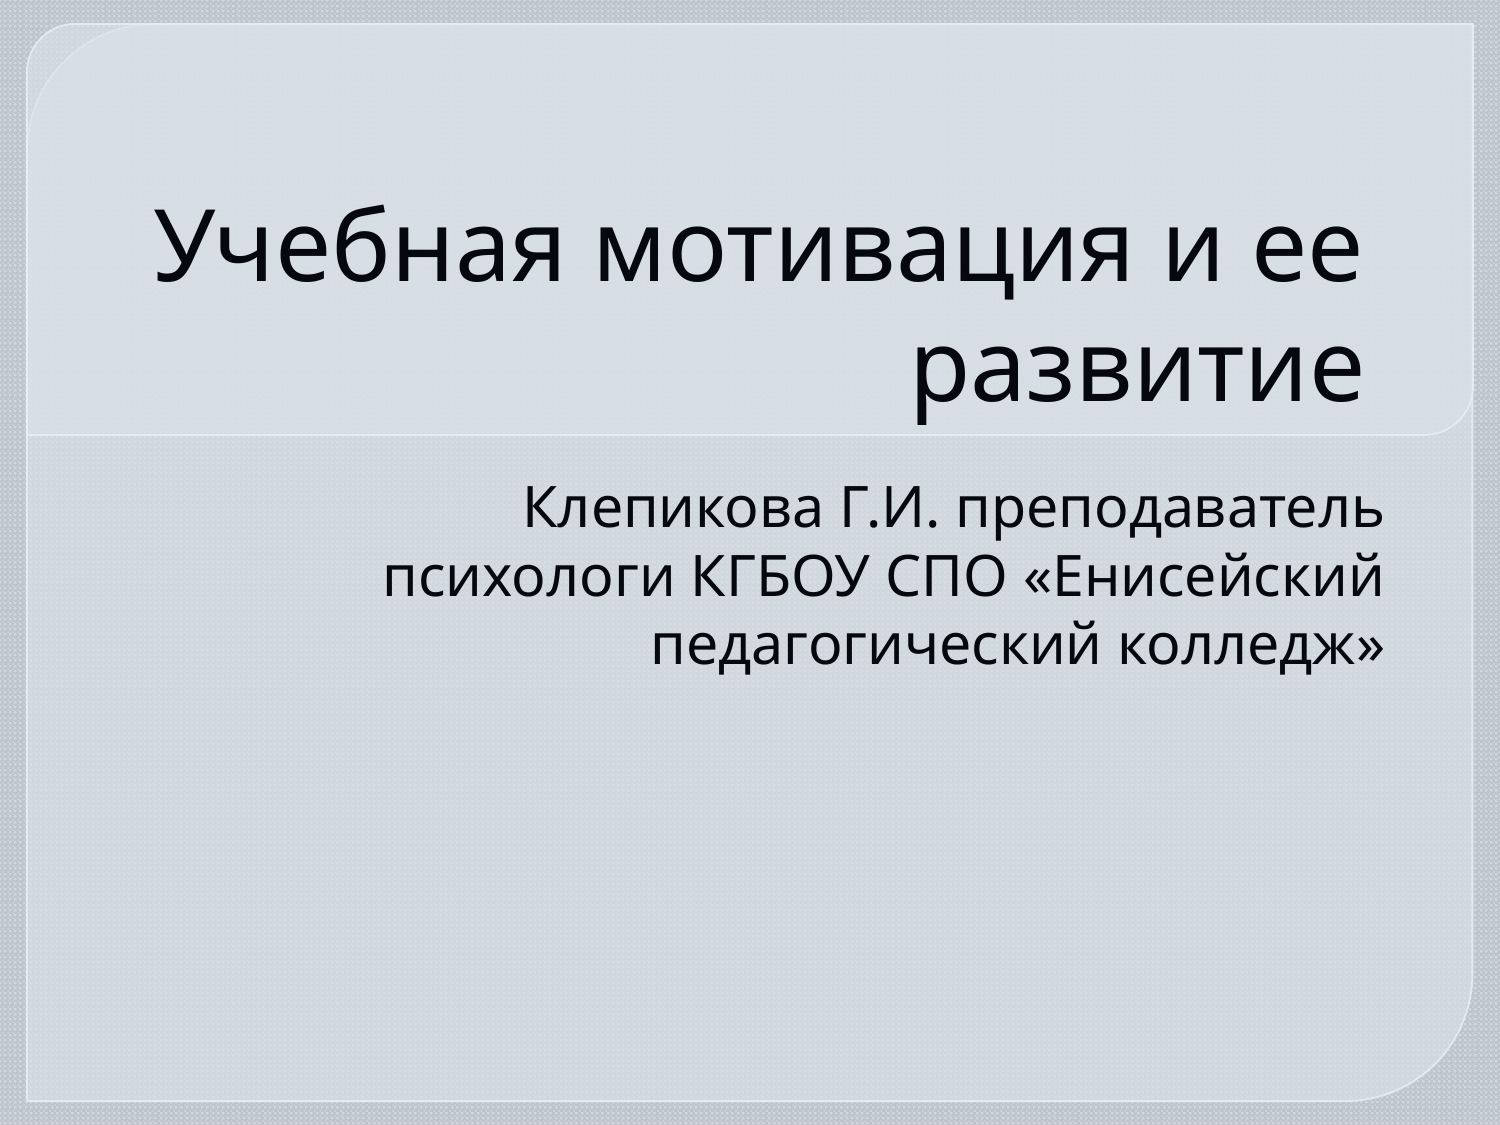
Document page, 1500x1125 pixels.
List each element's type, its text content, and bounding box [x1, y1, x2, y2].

title Учебная мотивация и ее развитие [53, 66, 1404, 429]
subtitle Клепикова Г.И. преподаватель психологи КГБОУ СПО «Енисейский педагогический колледж» [350, 462, 1427, 750]
